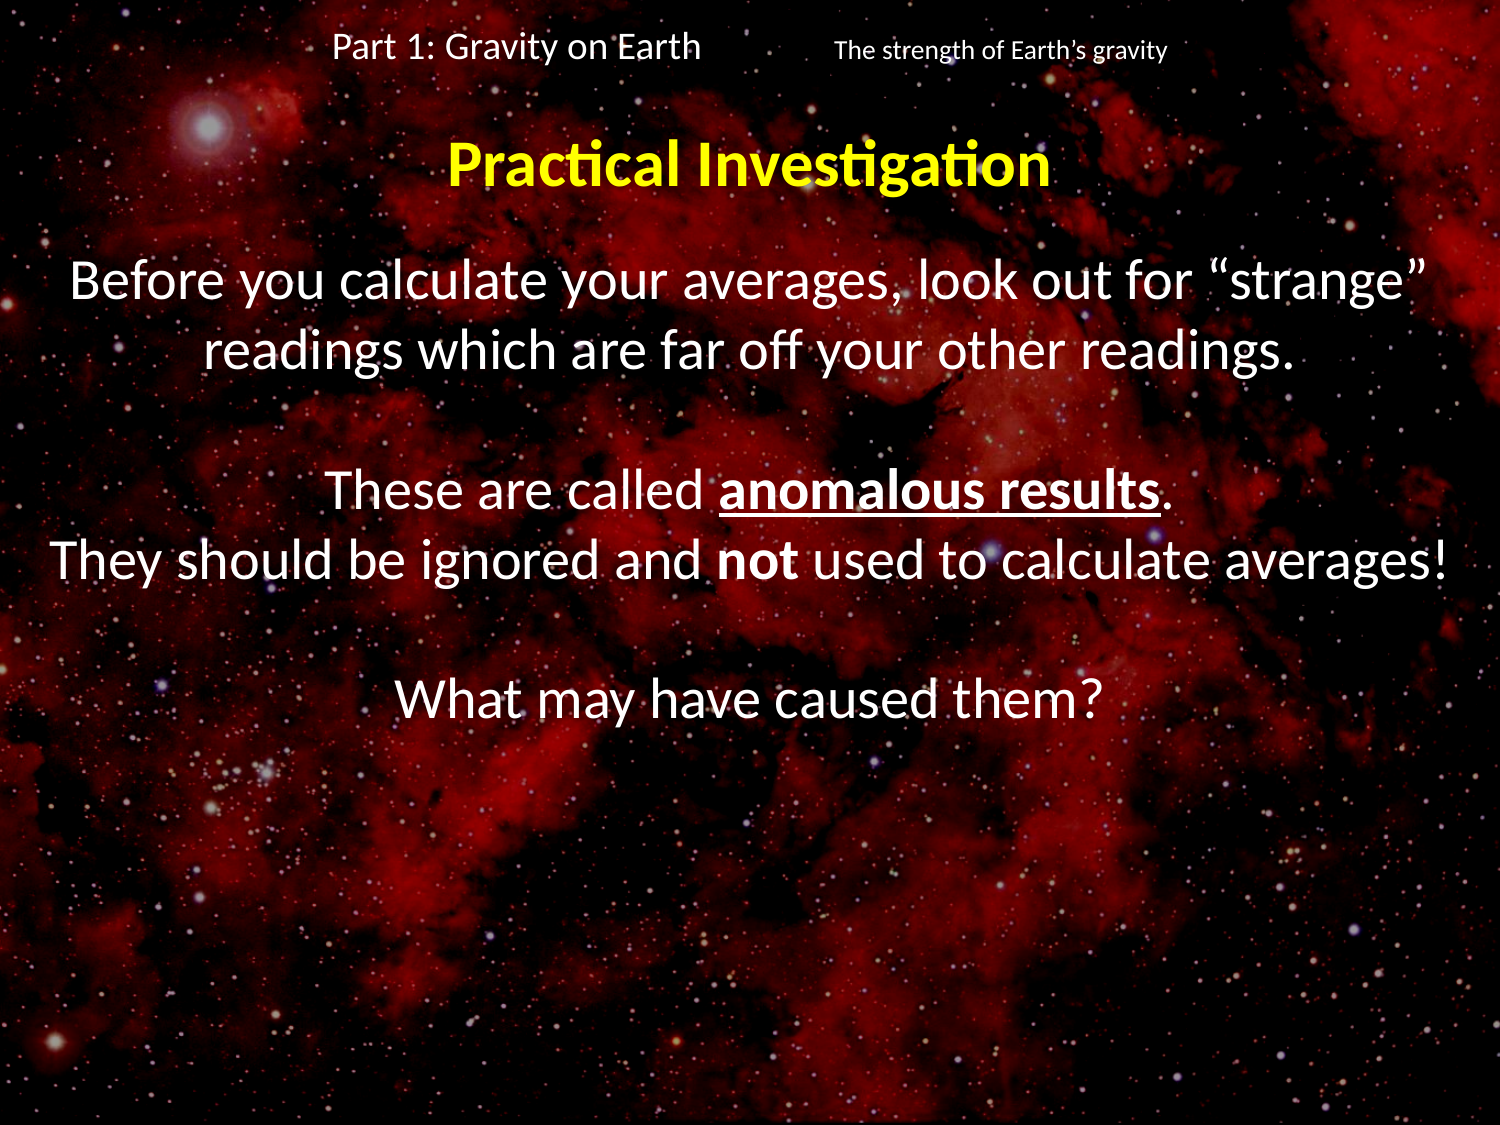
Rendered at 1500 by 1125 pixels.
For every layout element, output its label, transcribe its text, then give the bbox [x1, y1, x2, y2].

text_box Before you calculate your averages, look out for “strange” readings which are far off your other readings. These are called anomalous results. They should be ignored and not used to calculate averages! What may have caused them? [0, 233, 1500, 739]
list Part 1: Gravity on Earth The strength of Earth’s gravity [0, 12, 1500, 75]
text_box Practical Investigation [432, 112, 1068, 208]
